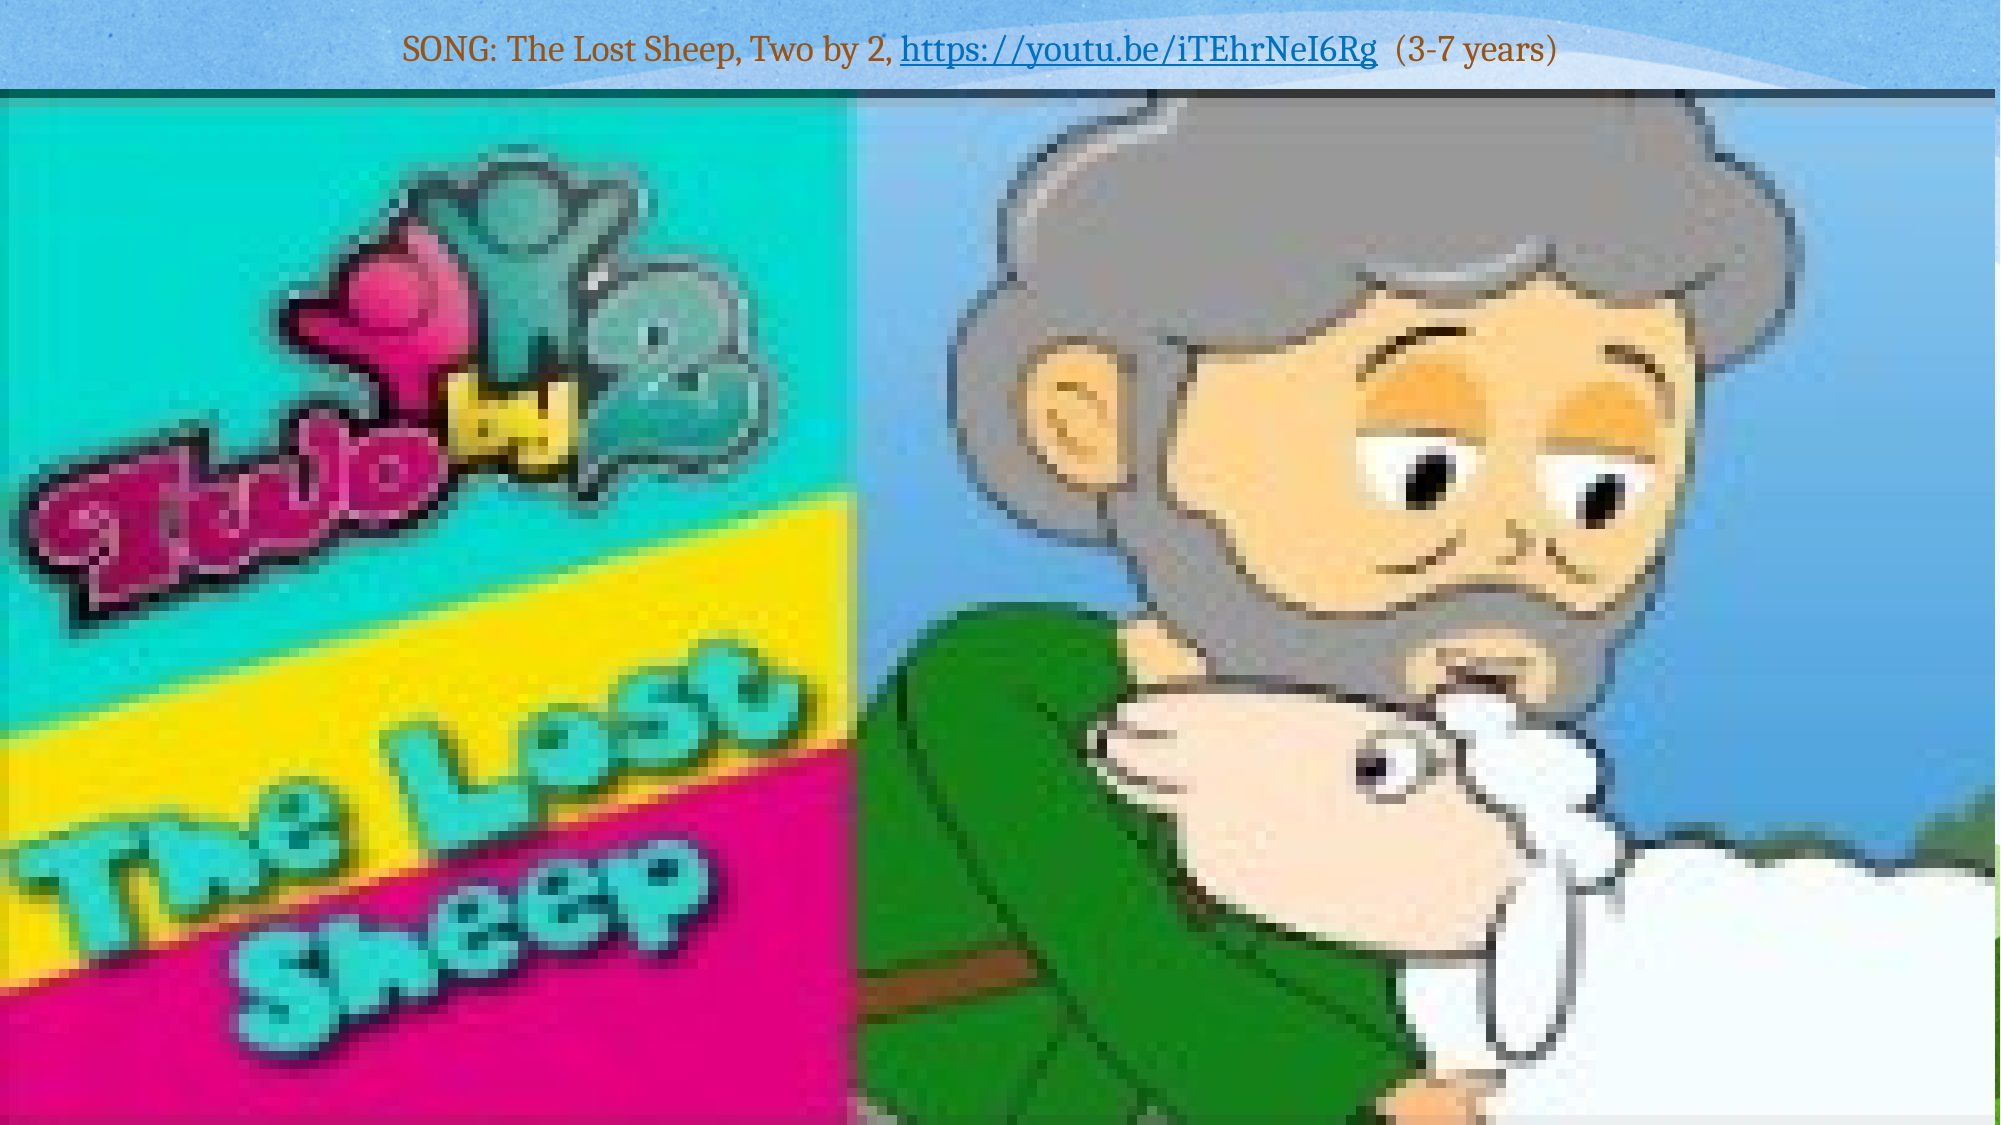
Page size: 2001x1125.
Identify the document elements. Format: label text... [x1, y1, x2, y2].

text_box SONG: The Lost Sheep, Two by 2, https://youtu.be/iTEhrNeI6Rg (3-7 years) [388, 16, 1675, 77]
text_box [0, 88, 1996, 1125]
picture [0, 0, 2001, 1125]
